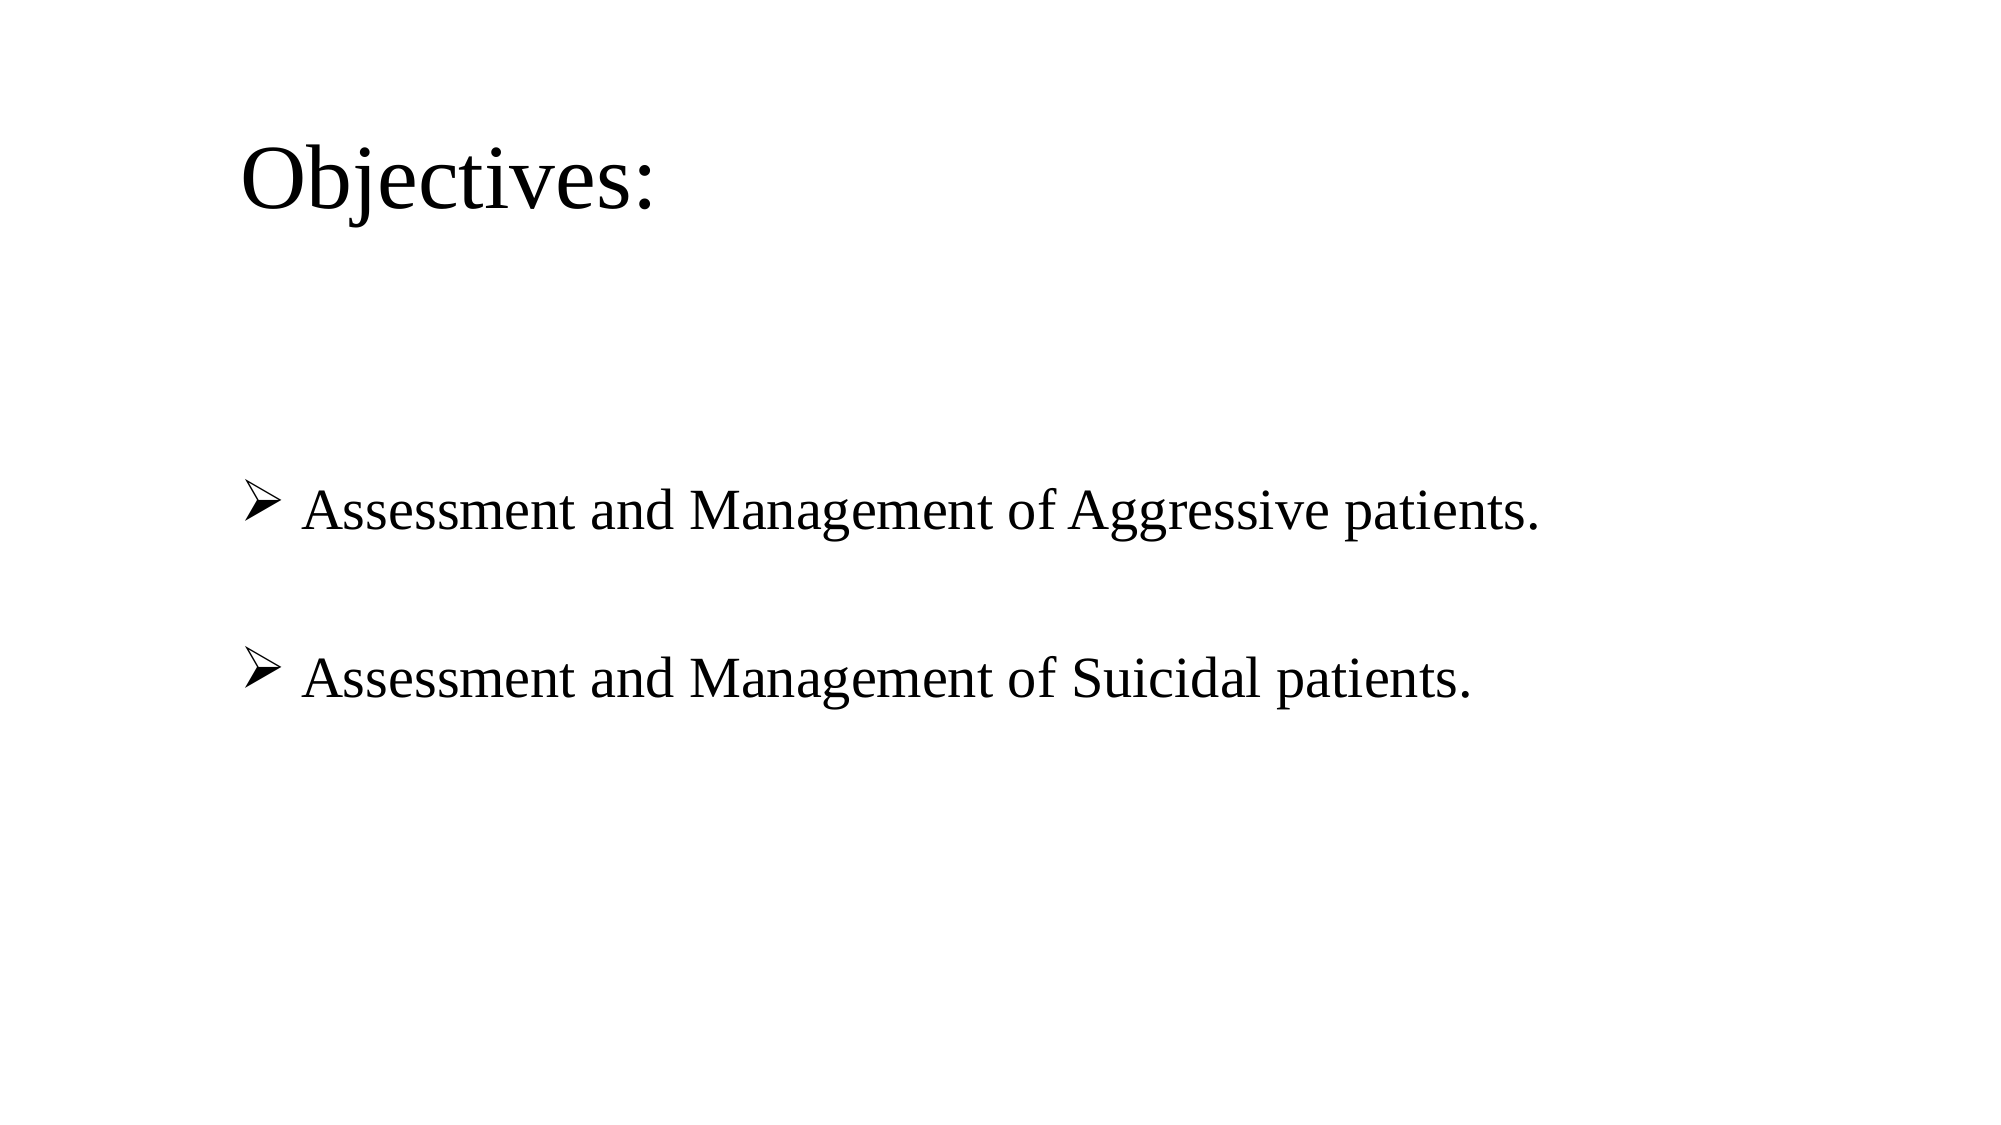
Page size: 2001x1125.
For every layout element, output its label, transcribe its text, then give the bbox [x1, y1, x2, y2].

title Objectives: [225, 57, 1800, 300]
list Assessment and Management of Aggressive patients. Assessment and Management of Suicidal patients. [225, 300, 1800, 889]
